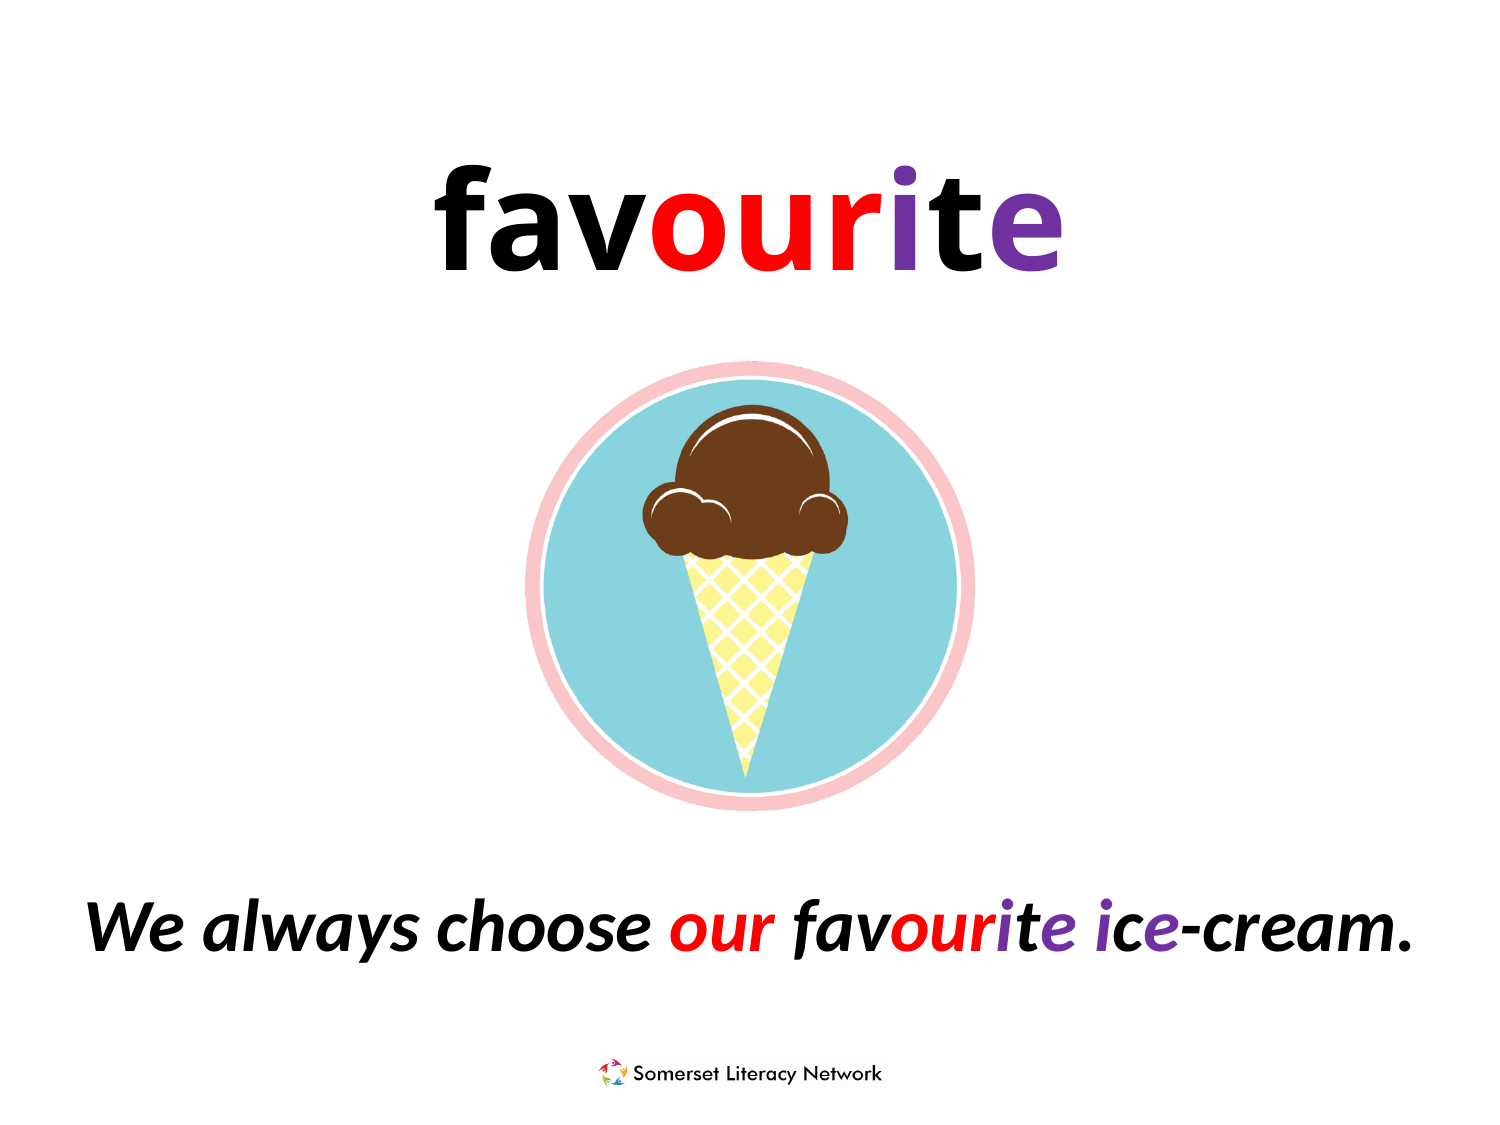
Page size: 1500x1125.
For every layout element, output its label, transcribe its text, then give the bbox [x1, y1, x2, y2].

text_box favourite [135, 125, 1365, 306]
text_box We always choose our favourite ice-cream. [53, 869, 1447, 975]
picture [596, 1056, 887, 1088]
picture [525, 361, 975, 811]
footer [512, 1042, 988, 1103]
